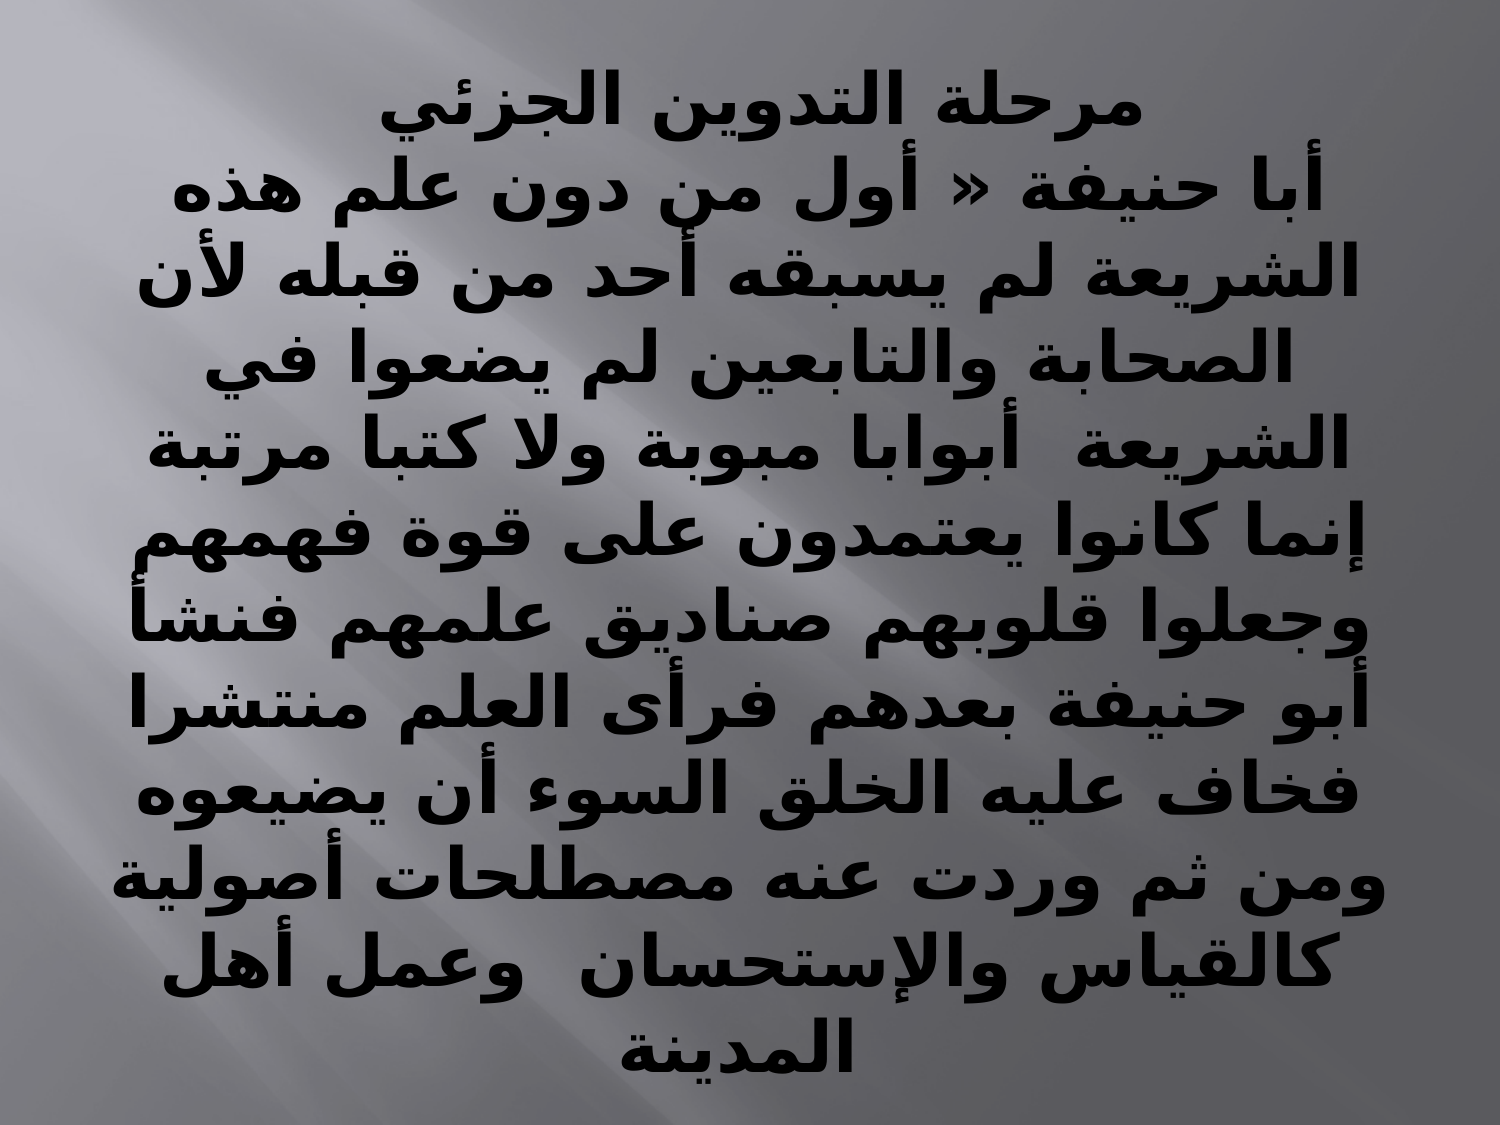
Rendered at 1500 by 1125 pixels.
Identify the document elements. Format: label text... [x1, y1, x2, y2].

title مرحلة التدوين الجزئي أبا حنيفة « أول من دون علم هذه الشريعة لم يسبقه أحد من قبله لأن الصحابة والتابعين لم يضعوا في الشريعة أبوابا مبوبة ولا كتبا مرتبة إنما كانوا يعتمدون على قوة فهمهم وجعلوا قلوبهم صناديق علمهم فنشأ أبو حنيفة بعدهم فرأى العلم منتشرا فخاف عليه الخلق السوء أن يضيعوه ومن ثم وردت عنه مصطلحات أصولية كالقياس والإستحسان وعمل أهل المدينة [75, 45, 1425, 1094]
